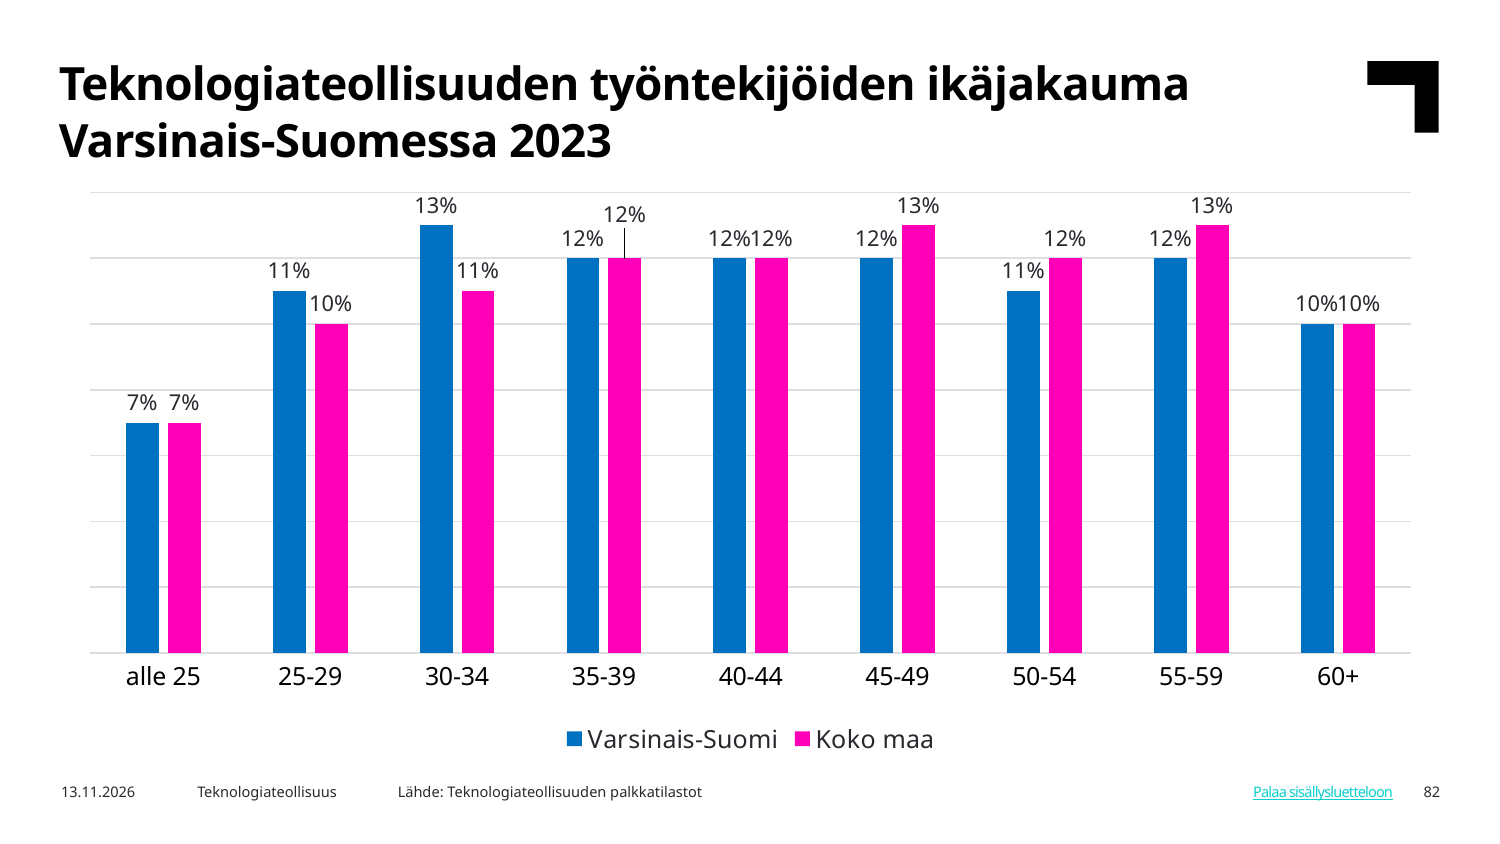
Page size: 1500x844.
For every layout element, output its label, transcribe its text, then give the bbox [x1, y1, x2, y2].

list Lähde: Teknologiateollisuuden palkkatilastot [382, 775, 904, 824]
footer Teknologiateollisuus [182, 775, 382, 803]
text_box Palaa sisällysluetteloon [1247, 777, 1431, 809]
slide_number 82 [1313, 775, 1456, 803]
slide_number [46, 775, 182, 803]
chart [62, 180, 1440, 763]
list Teknologiateollisuuden työntekijöiden ikäjakauma Varsinais-Suomessa 2023 [41, 46, 1439, 206]
